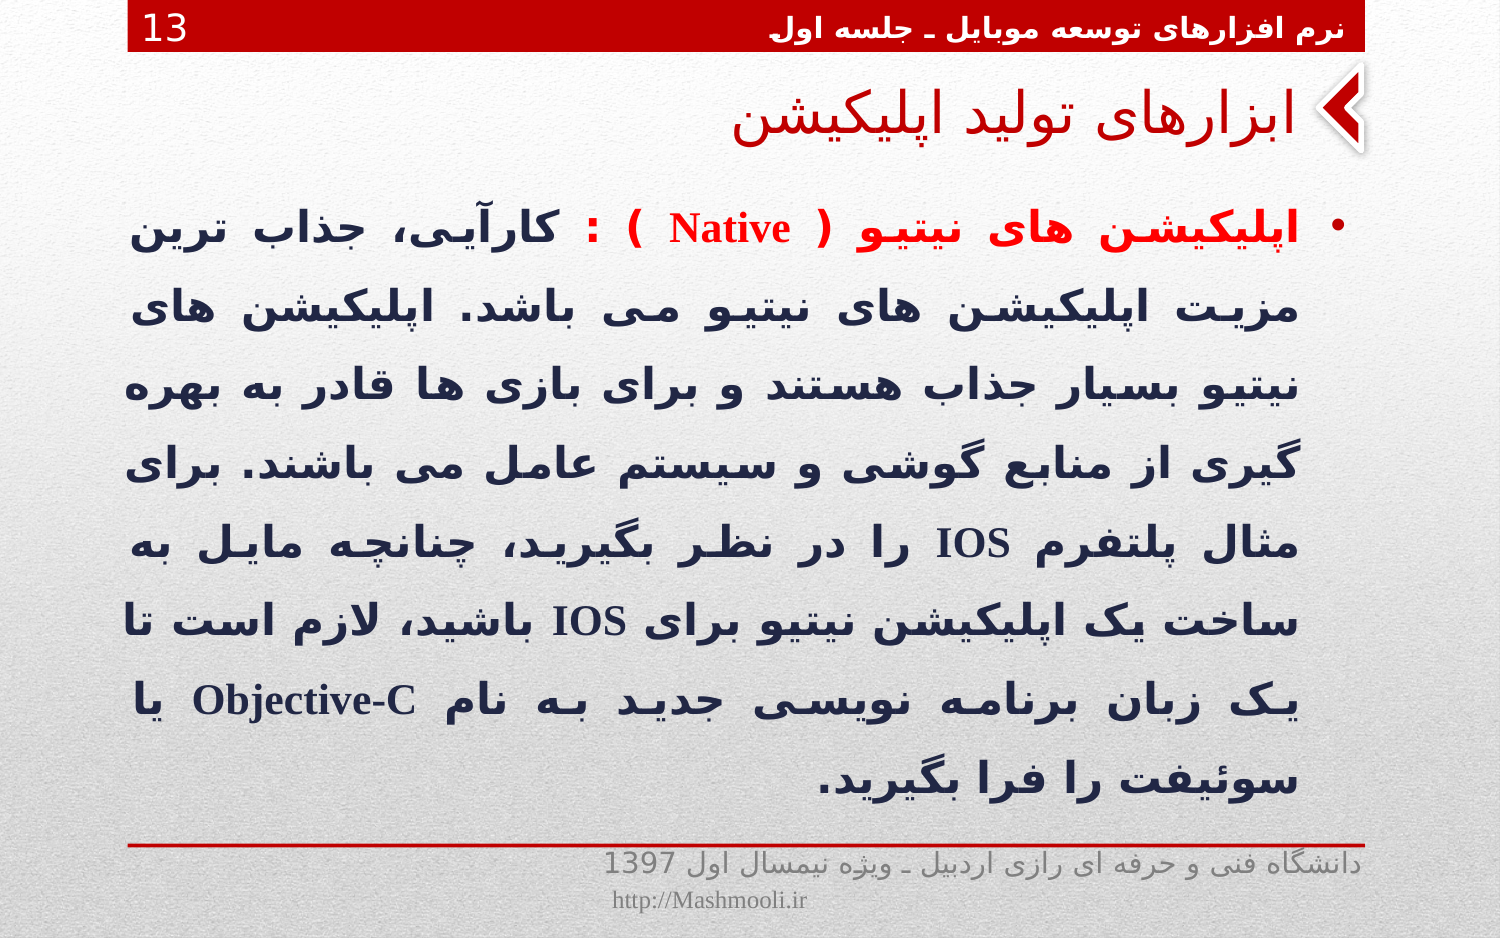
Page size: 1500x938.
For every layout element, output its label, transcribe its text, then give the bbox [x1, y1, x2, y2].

list اپلیکیشن های نیتیو ( Native ) : کارآیی، جذاب ترین مزیت اپلیکیشن های نیتیو می باشد. اپلیکیشن های نیتیو بسیار جذاب هستند و برای بازی ها قادر به بهره گیری از منابع گوشی و سیستم عامل می باشند. برای مثال پلتفرم IOS را در نظر بگیرید، چنانچه مایل به ساخت یک اپلیکیشن نیتیو برای IOS باشید، لازم است تا یک زبان برنامه نویسی جدید به نام Objective-C یا سوئیفت را فرا بگیرید. [106, 164, 1362, 831]
text_box دانشگاه فنی و حرفه ای رازی اردبیل ـ ویژه نیمسال اول 1397 http://Mashmooli.ir [124, 851, 1379, 906]
text_box [1315, 62, 1365, 154]
title ابزارهای تولید اپلیکیشن [629, 67, 1313, 159]
slide_number 13 [125, 1, 251, 52]
text_box نرم افزارهای توسعه موبایل ـ جلسه اول [722, 0, 1361, 54]
